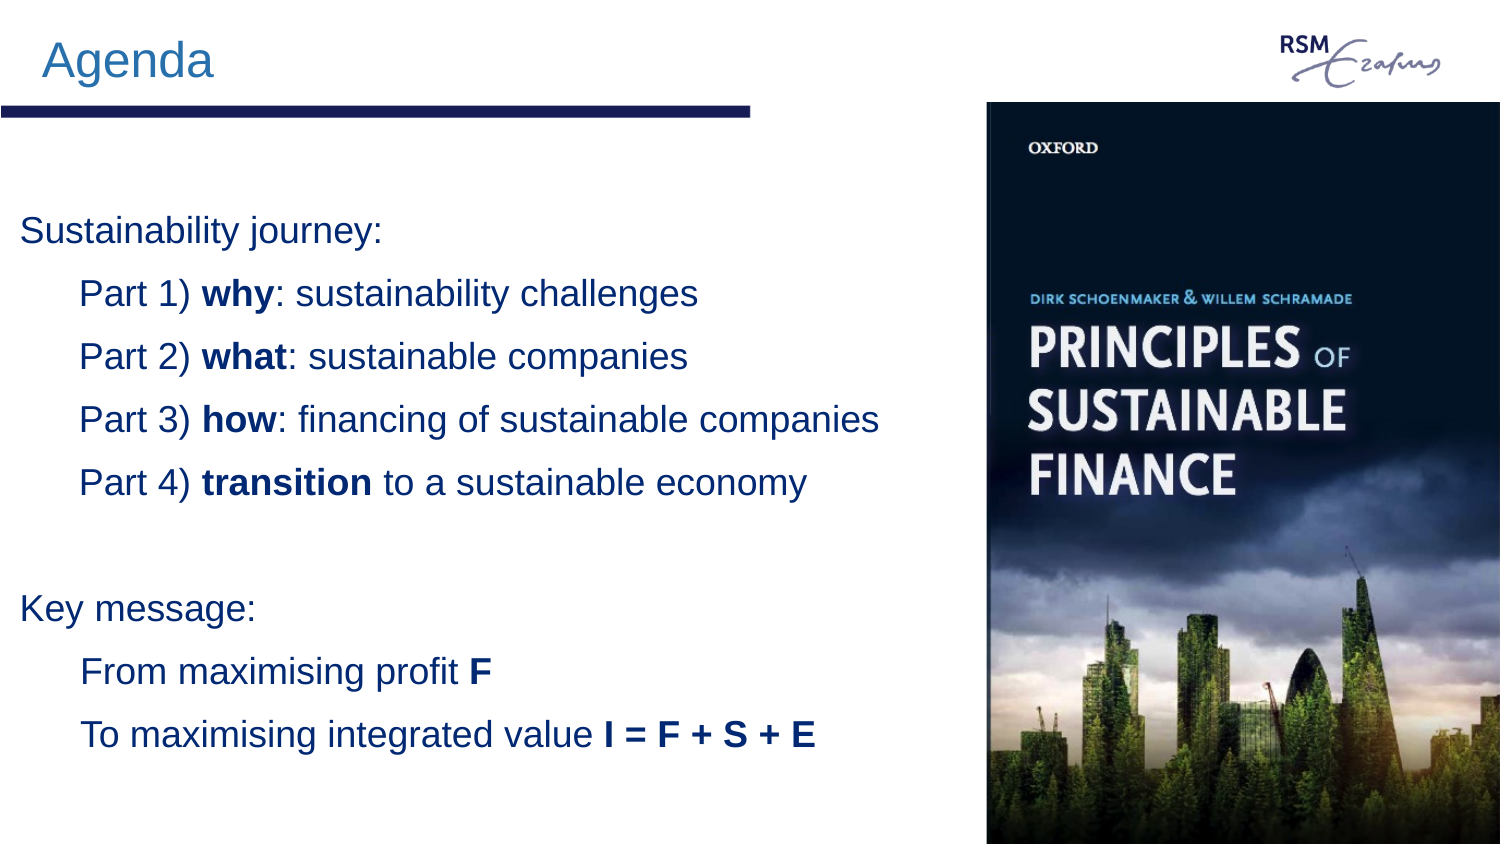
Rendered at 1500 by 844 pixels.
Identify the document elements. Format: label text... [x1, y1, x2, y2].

picture [1, 0, 1500, 844]
list Sustainability journey: Part 1) why: sustainability challenges Part 2) what: sustainable companies Part 3) how: financing of sustainable companies Part 4) transition to a sustainable economy Key message: From maximising profit F To maximising integrated value I = F + S + E [19, 188, 974, 806]
title Agenda [41, 33, 1255, 93]
